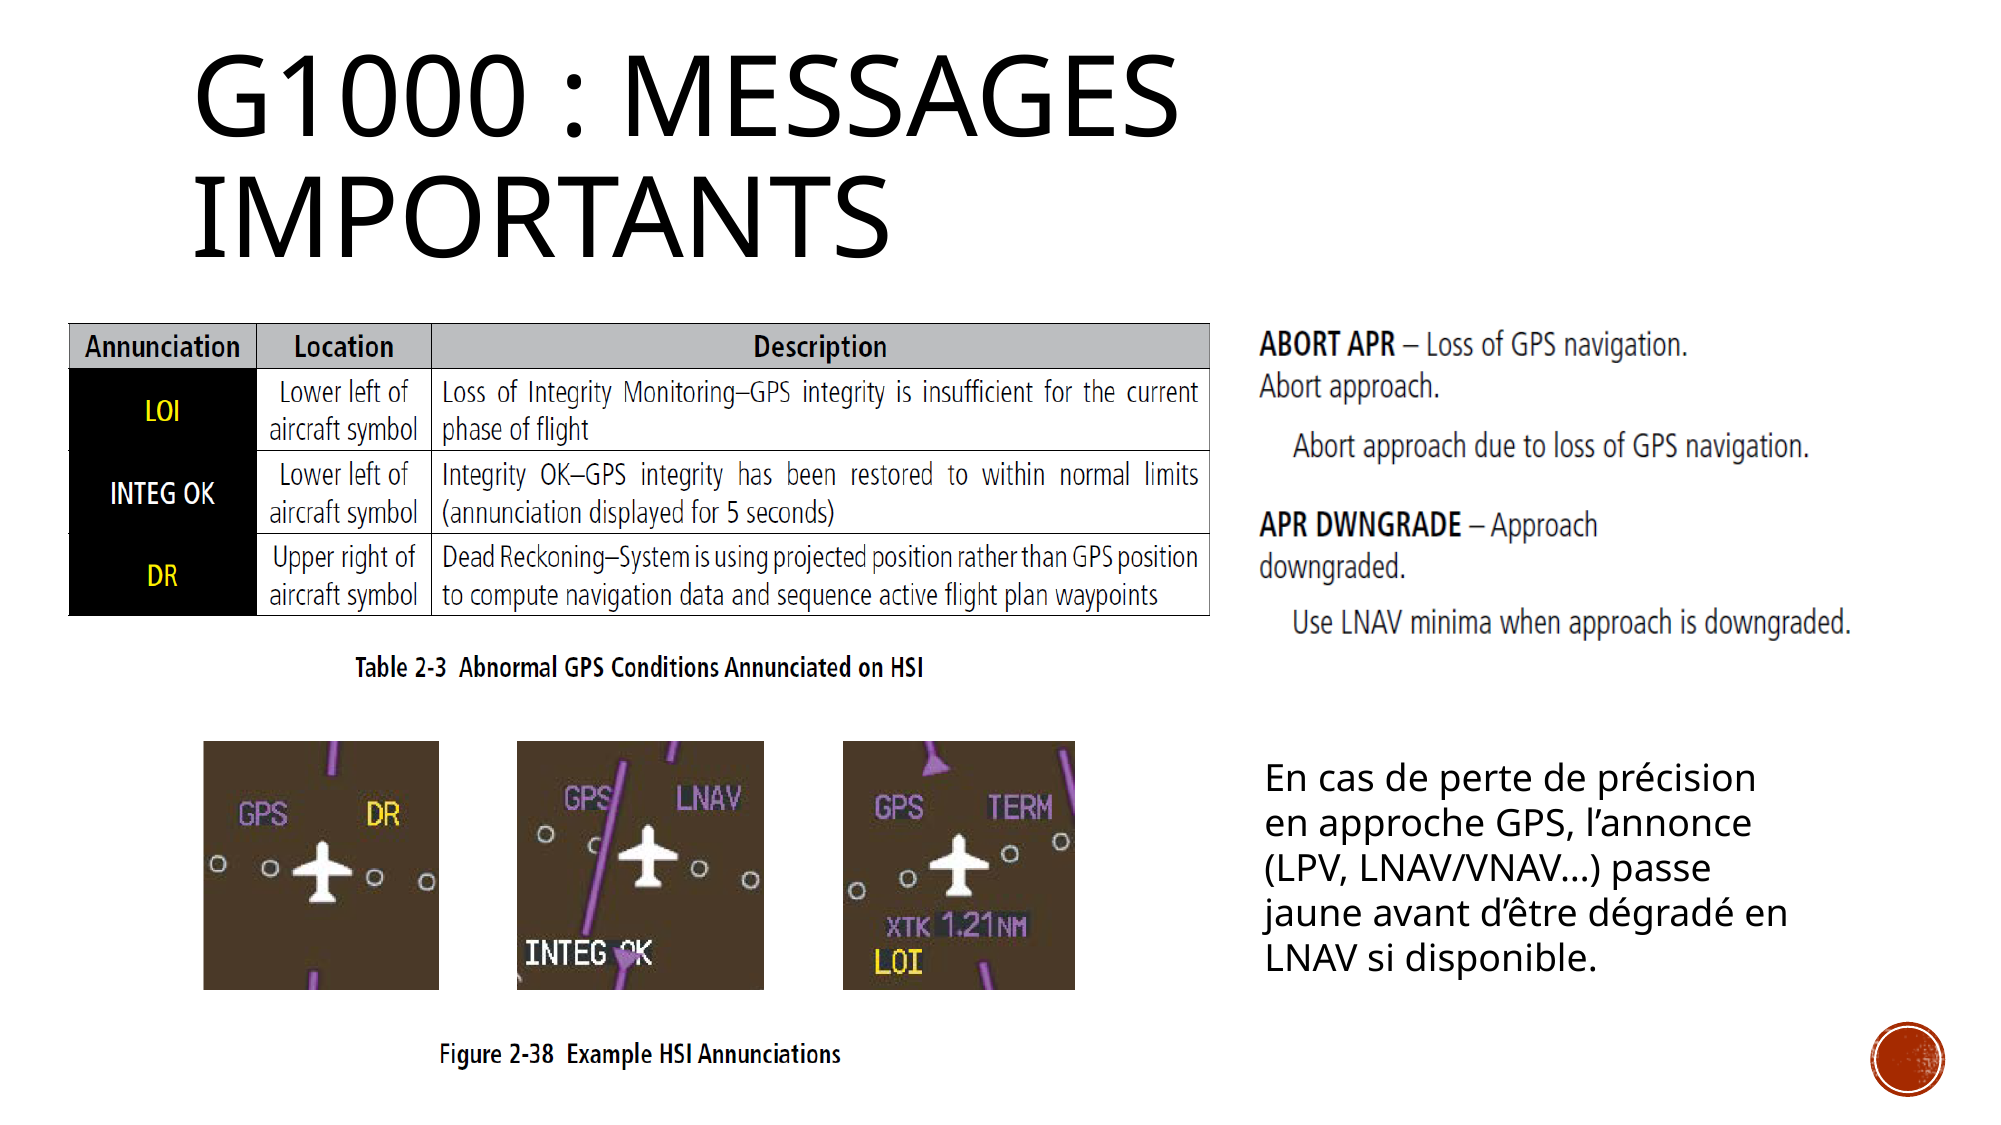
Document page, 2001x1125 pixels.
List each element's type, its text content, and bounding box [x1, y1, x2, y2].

picture [1252, 324, 1698, 407]
picture [1287, 588, 1854, 659]
picture [1287, 409, 1829, 482]
text_box En cas de perte de précision en approche GPS, l’annonce (LPV, LNAV/VNAV…) passe jaune avant d’être dégradé en LNAV si disponible. [1249, 746, 1810, 987]
title G1000 : Messages importants [176, 28, 1827, 293]
picture [53, 309, 1225, 1077]
picture [1253, 504, 1625, 585]
